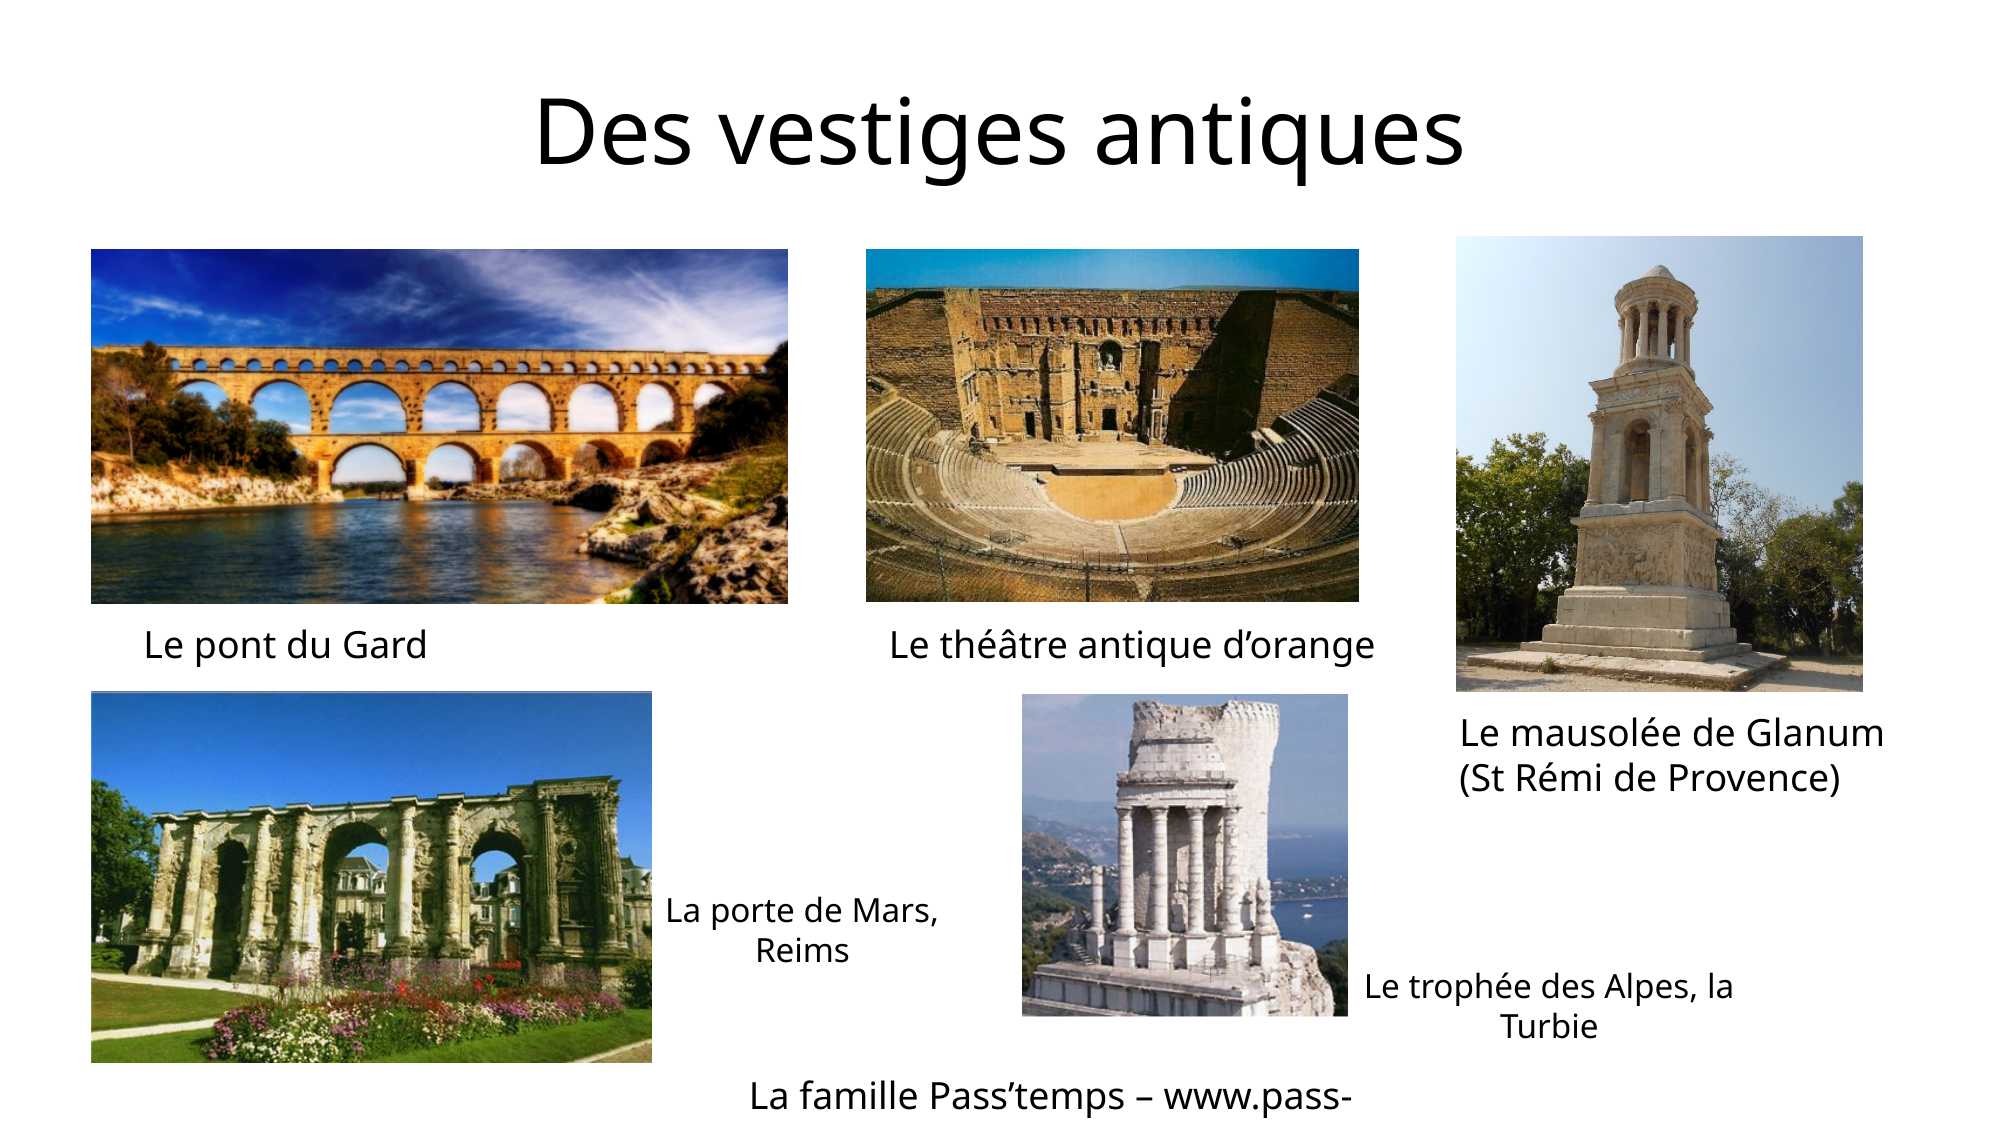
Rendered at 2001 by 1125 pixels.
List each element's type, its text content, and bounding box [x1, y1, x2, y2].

text_box La porte de Mars, Reims [652, 881, 972, 976]
picture [91, 691, 652, 1064]
text_box La famille Pass’temps – www.pass-education.fr [734, 1064, 1565, 1125]
text_box Le trophée des Alpes, la Turbie [1317, 958, 1782, 1053]
picture [1022, 694, 1348, 1019]
title Des vestiges antiques [137, 59, 1863, 210]
text_box Le théâtre antique d’orange [840, 613, 1425, 674]
picture [865, 249, 1359, 602]
picture [91, 249, 788, 604]
text_box Le pont du Gard [91, 613, 480, 674]
picture [1456, 236, 1863, 692]
text_box Le mausolée de Glanum (St Rémi de Provence) [1444, 701, 1915, 807]
